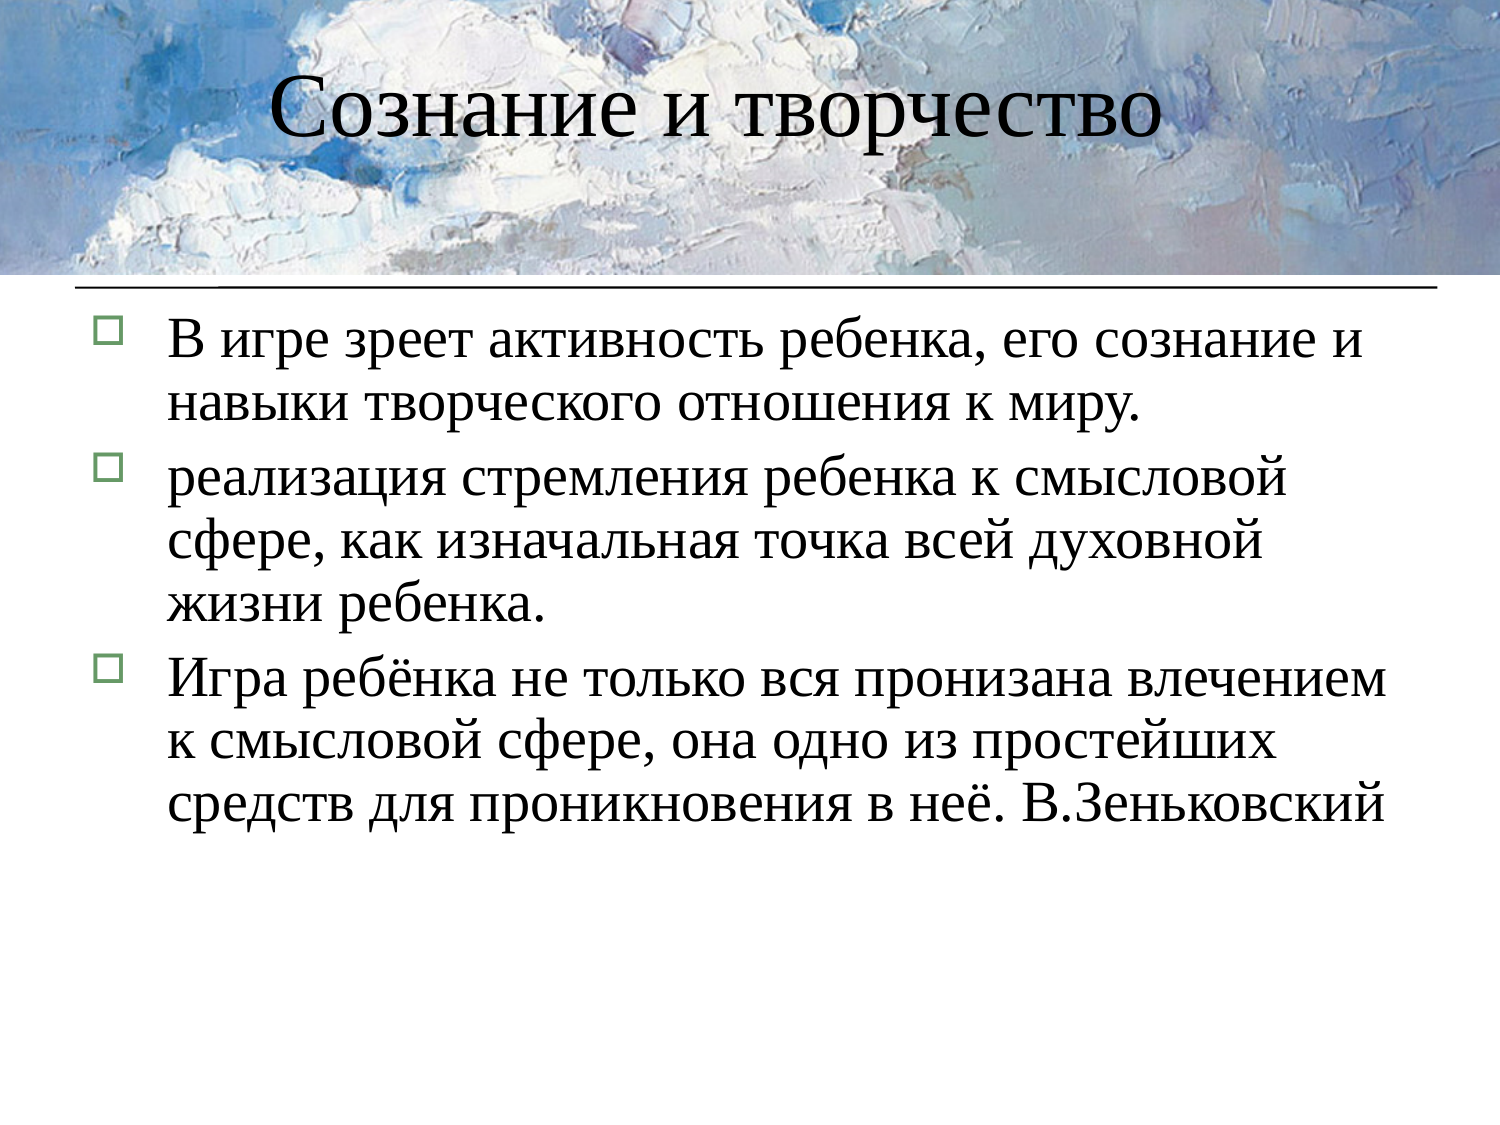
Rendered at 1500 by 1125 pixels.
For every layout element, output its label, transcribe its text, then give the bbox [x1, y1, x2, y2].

picture [0, 0, 1500, 276]
list В игре зреет активность ребенка, его сознание и навыки творческого отношения к миру. реализация стремления ребенка к смысловой сфере, как изначальная точка всей духовной жизни ребенка. Игра ребёнка не только вся пронизана влечением к смысловой сфере, она одно из простейших средств для проникновения в неё. В.Зеньковский [75, 299, 1425, 987]
